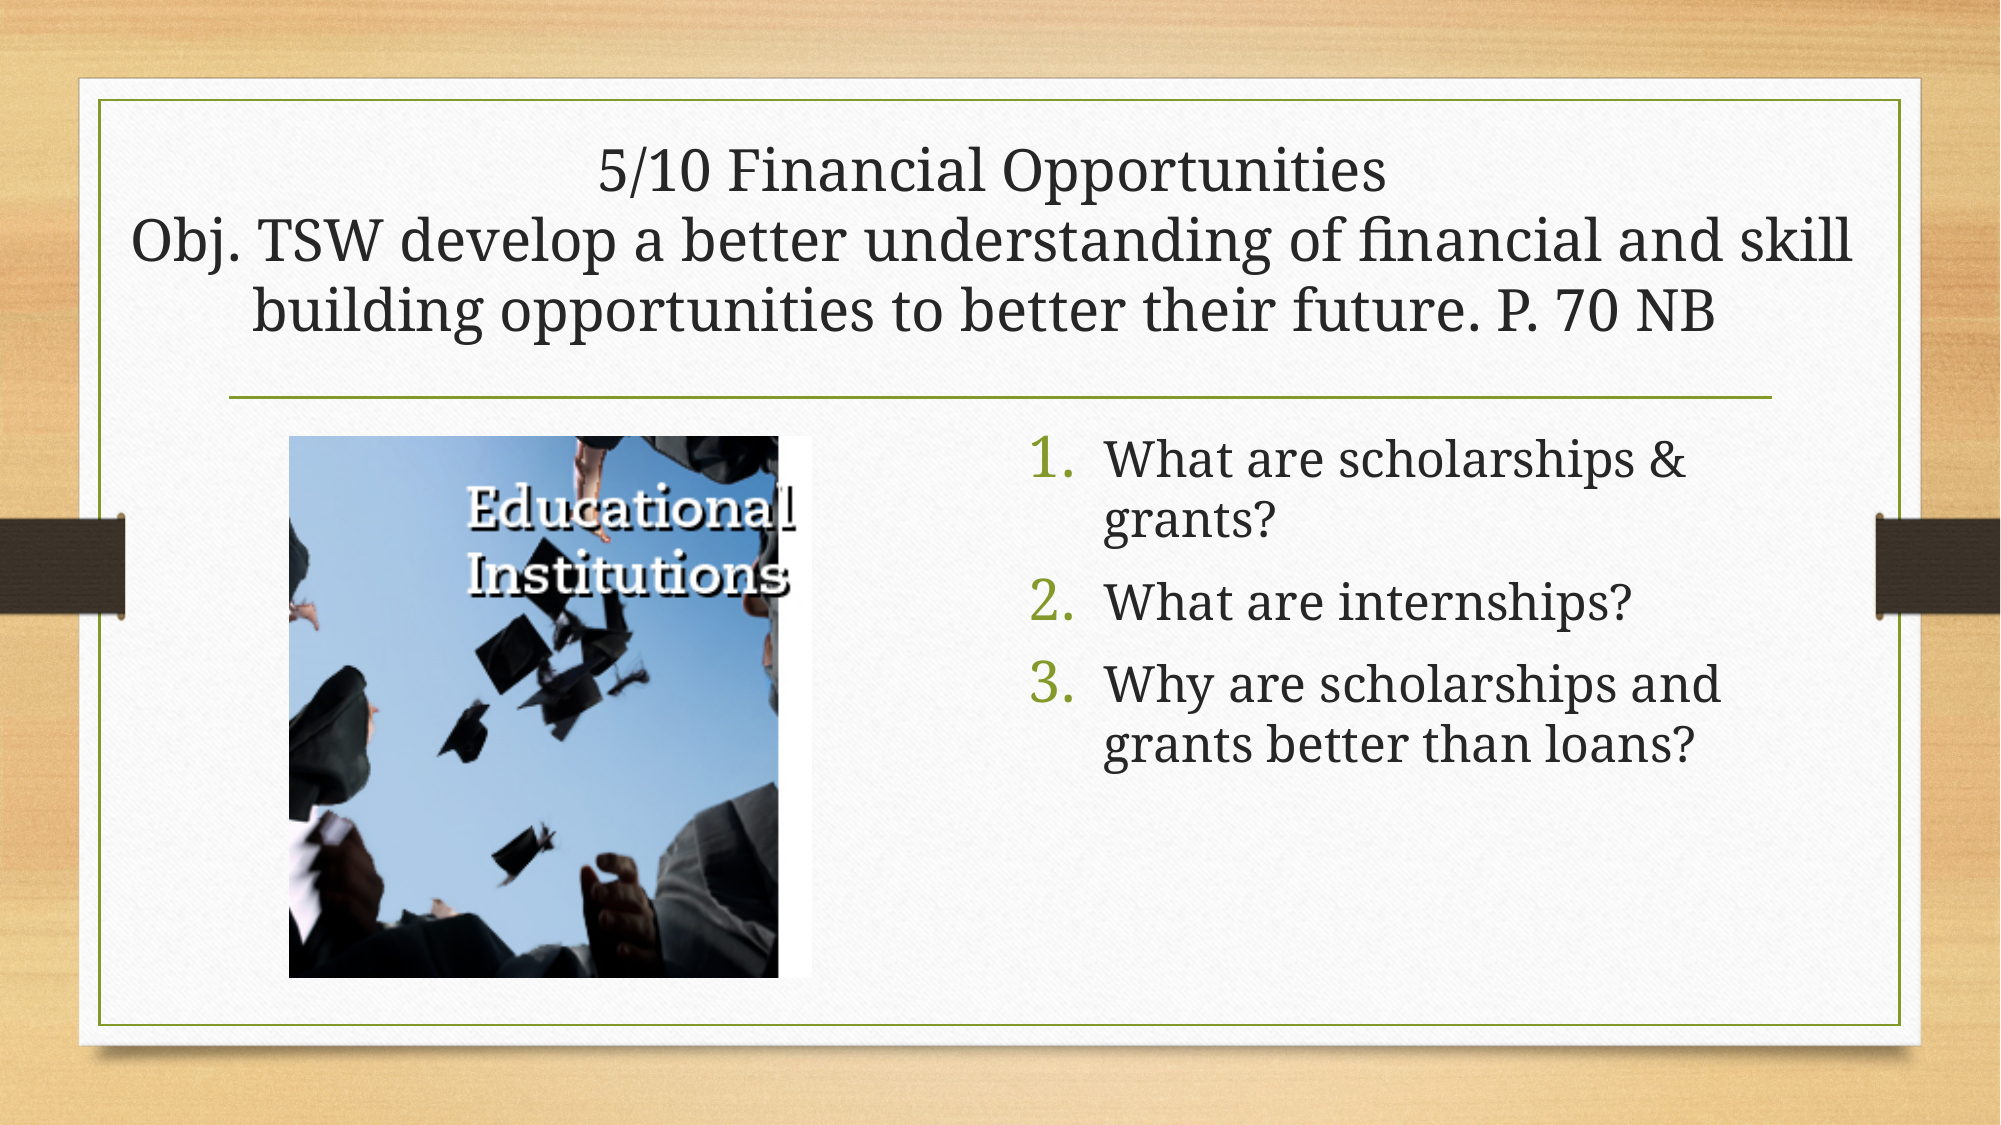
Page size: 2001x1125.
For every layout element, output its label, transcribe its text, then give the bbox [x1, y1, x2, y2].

picture [0, 0, 2001, 1125]
list What are scholarships & grants? What are internships? Why are scholarships and grants better than loans? [1013, 420, 1788, 963]
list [289, 435, 812, 978]
title 5/10 Financial Opportunities Obj. TSW develop a better understanding of financial and skill building opportunities to better their future. P. 70 NB [99, 101, 1887, 375]
